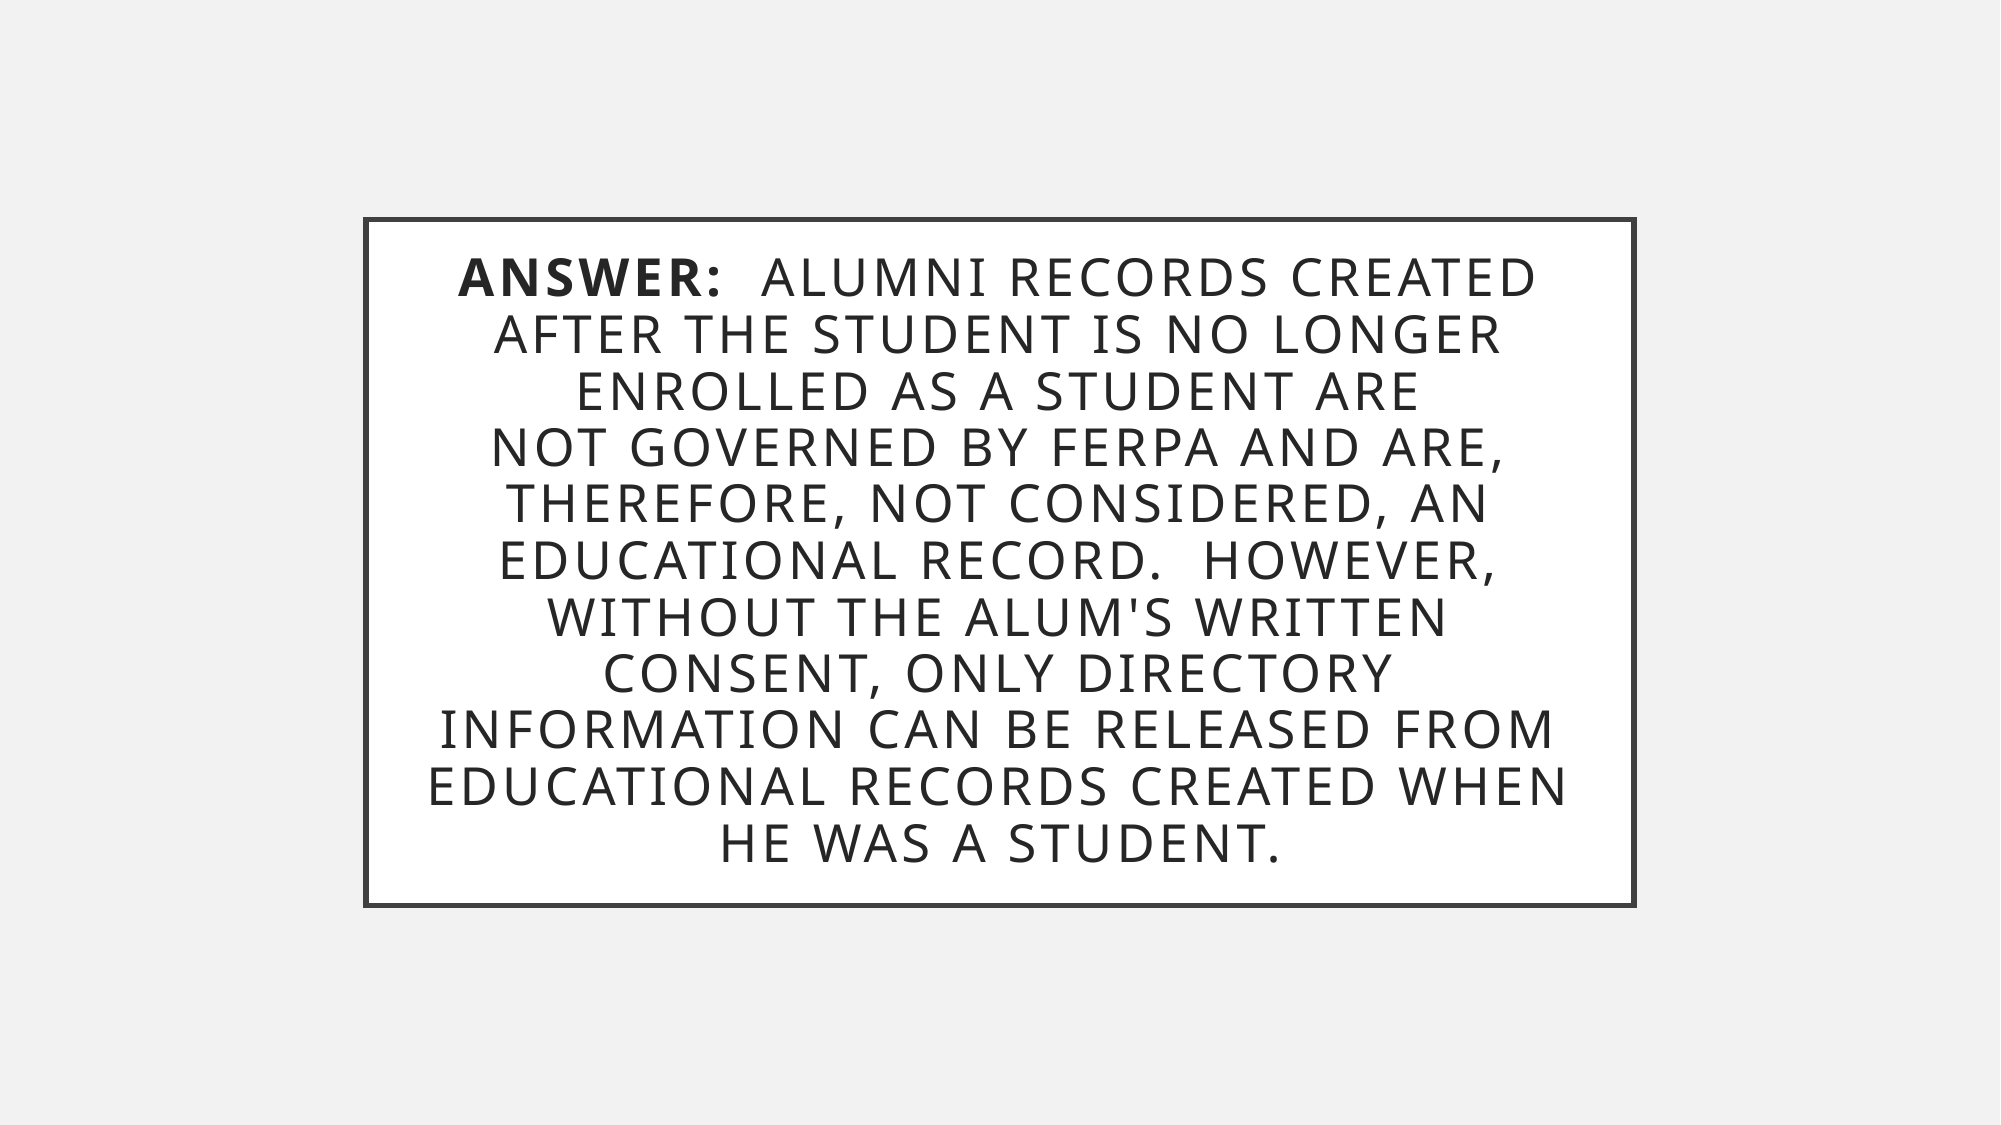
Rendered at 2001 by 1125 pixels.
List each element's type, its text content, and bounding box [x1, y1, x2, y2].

title Answer: Alumni records created after the student is no longer enrolled as a student are not governed by FERPA and are, therefore, not considered, an educational record. However, without the alum's written consent, only directory information can be released from educational records created when he was a student. [363, 217, 1637, 908]
